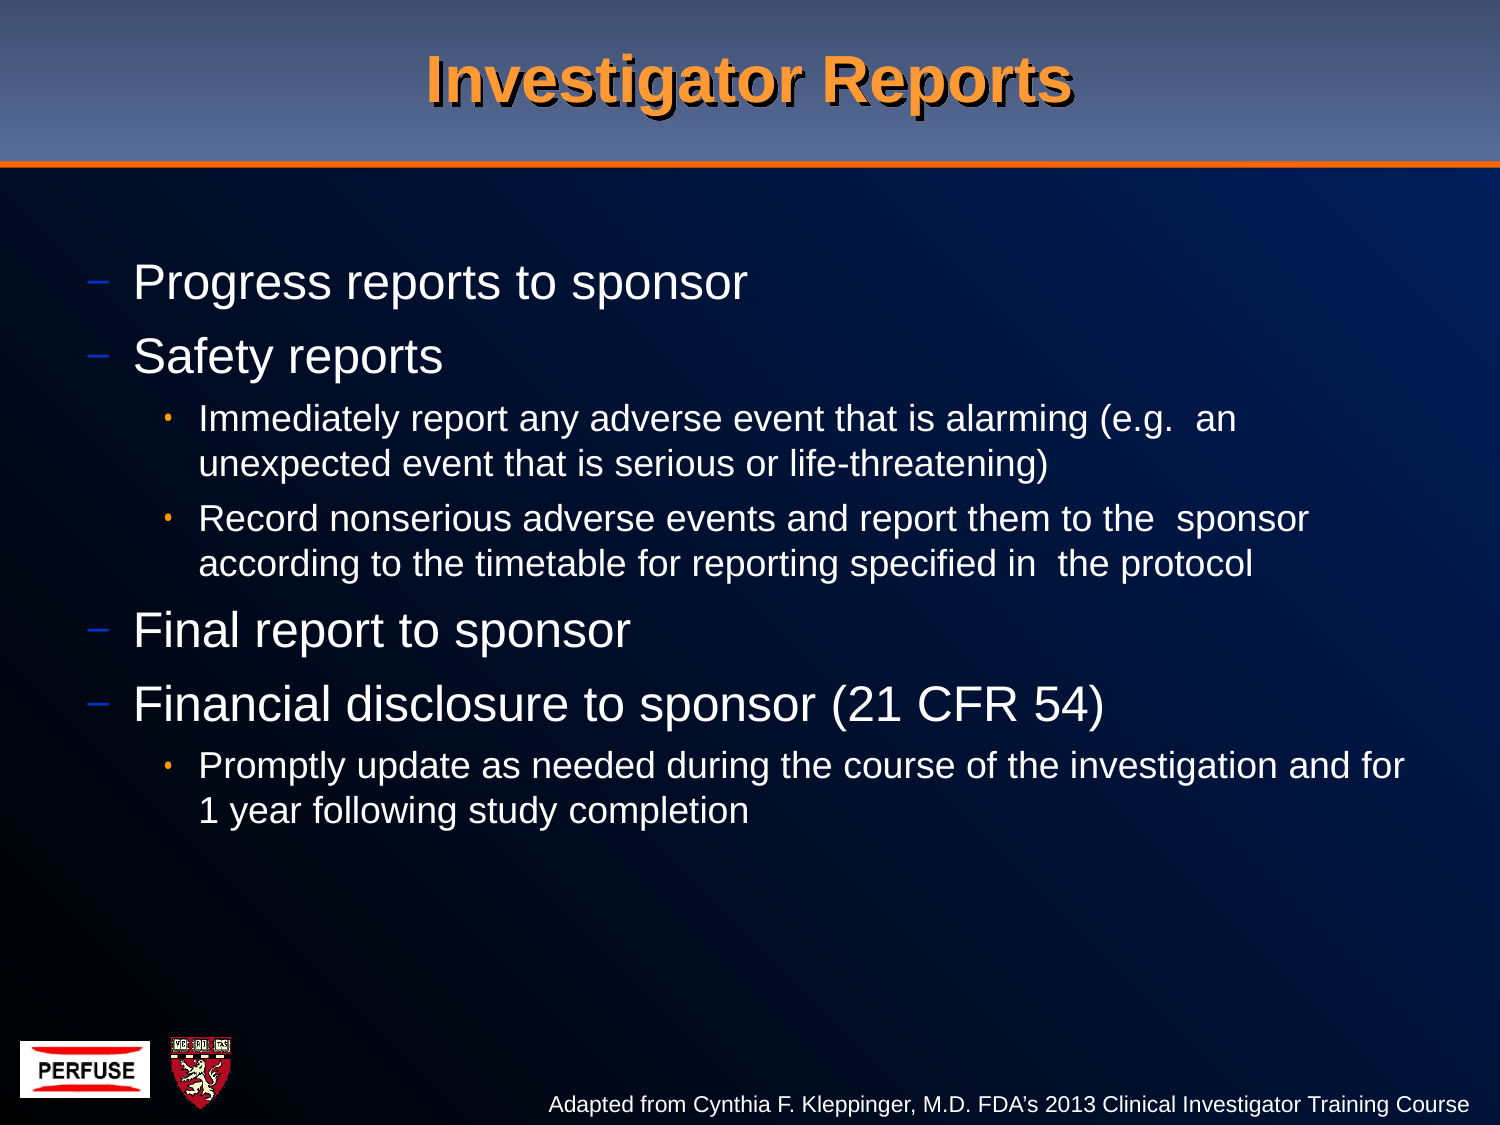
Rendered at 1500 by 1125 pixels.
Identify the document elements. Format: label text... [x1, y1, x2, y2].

text_box Adapted from Cynthia F. Kleppinger, M.D. FDA’s 2013 Clinical Investigator Training Course [533, 1082, 1486, 1125]
title Investigator Reports [0, 0, 1500, 164]
picture [20, 1041, 150, 1098]
list Progress reports to sponsor Safety reports Immediately report any adverse event that is alarming (e.g. an unexpected event that is serious or life-threatening) Record nonserious adverse events and report them to the sponsor according to the timetable for reporting specified in the protocol Final report to sponsor Financial disclosure to sponsor (21 CFR 54) Promptly update as needed during the course of the investigation and for 1 year following study completion [49, 241, 1451, 963]
picture [168, 1034, 234, 1110]
